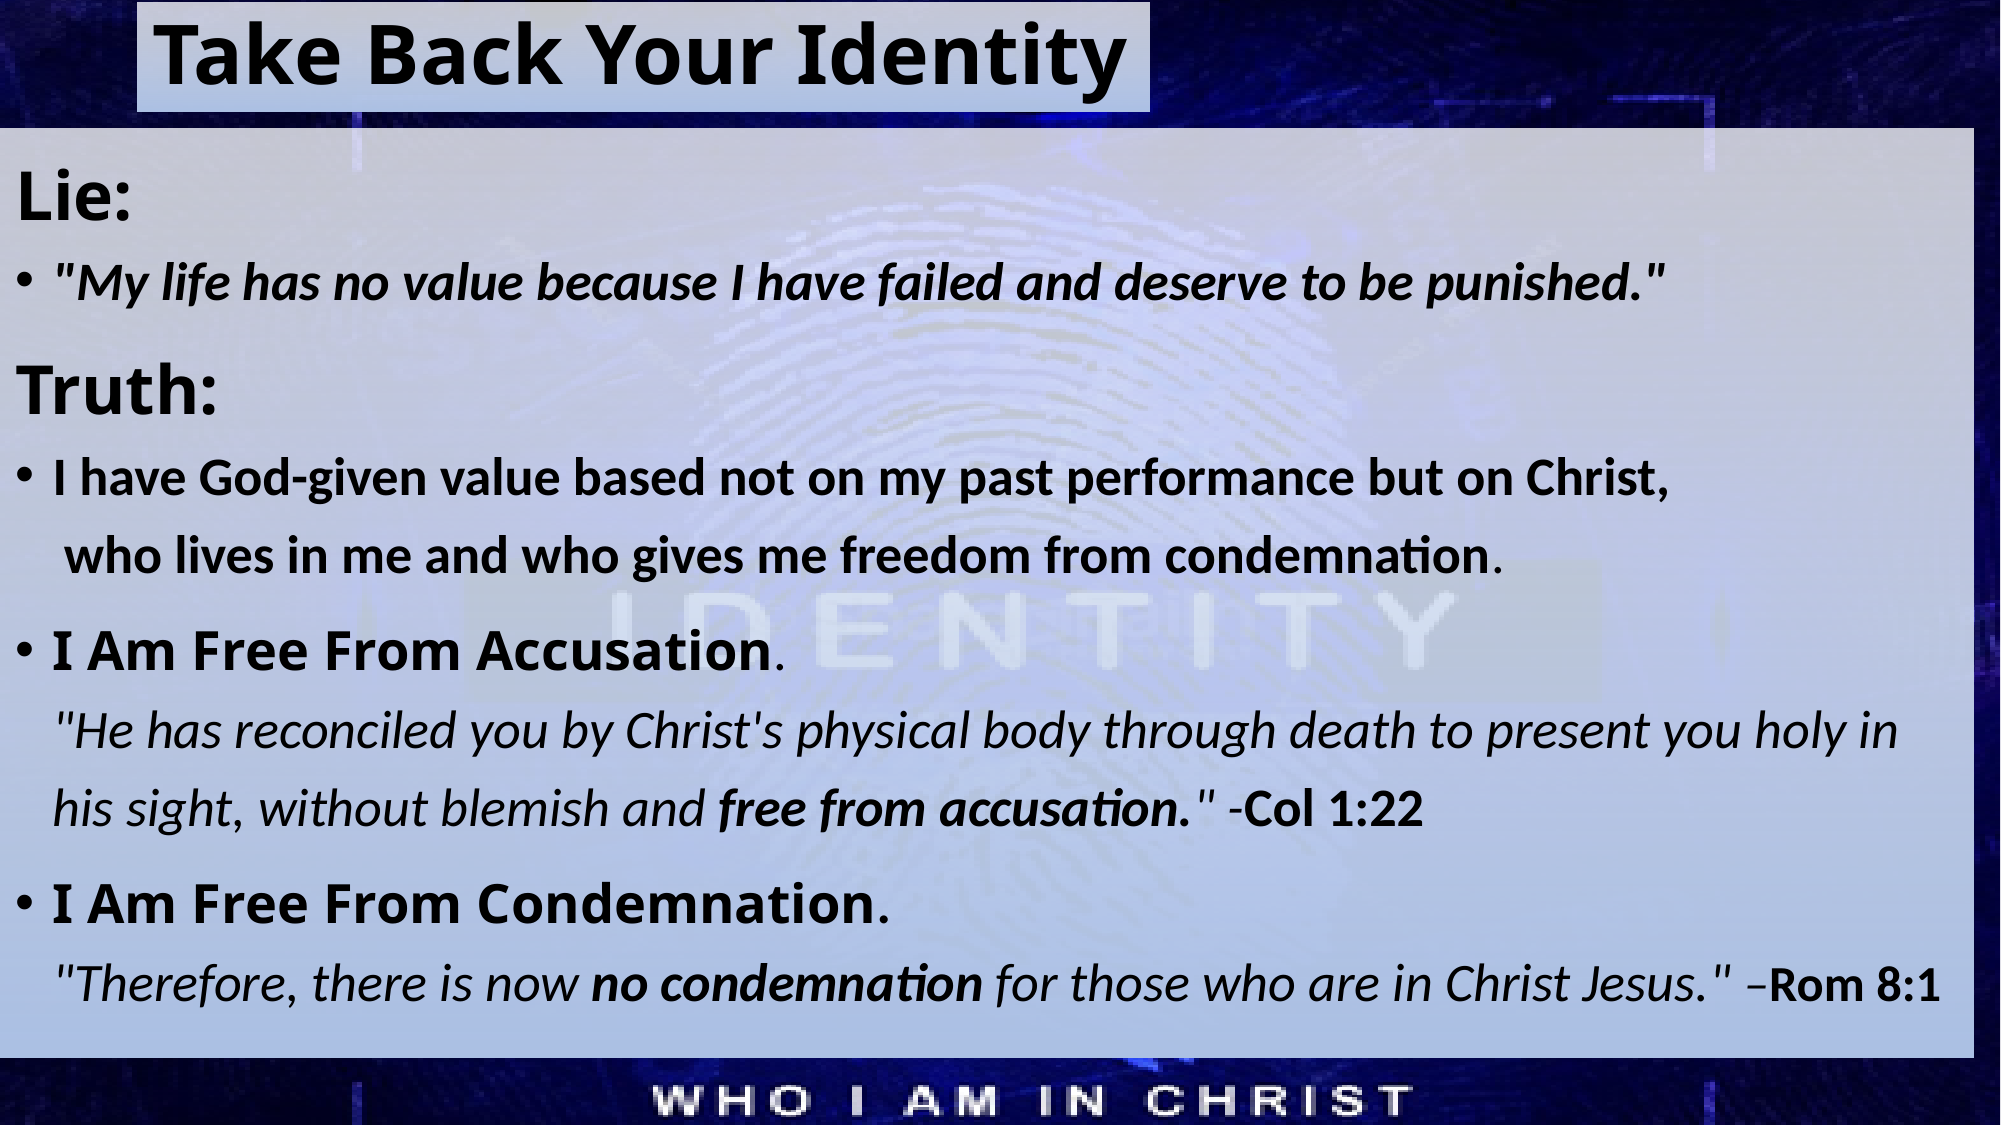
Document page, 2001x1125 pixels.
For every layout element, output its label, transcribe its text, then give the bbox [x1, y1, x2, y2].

list Lie: "My life has no value because I have failed and deserve to be punished." Truth: I have God-given value based not on my past performance but on Christ, who lives in me and who gives me freedom from condemnation. I Am Free From Accusation. "He has reconciled you by Christ's physical body through death to present you holy in his sight, without blemish and free from accusation." -Col 1:22 I Am Free From Condemnation. "Therefore, there is now no condemnation for those who are in Christ Jesus." –Rom 8:1 [0, 128, 1974, 1058]
picture [0, 0, 2001, 1125]
title Take Back Your Identity [137, 3, 1150, 112]
